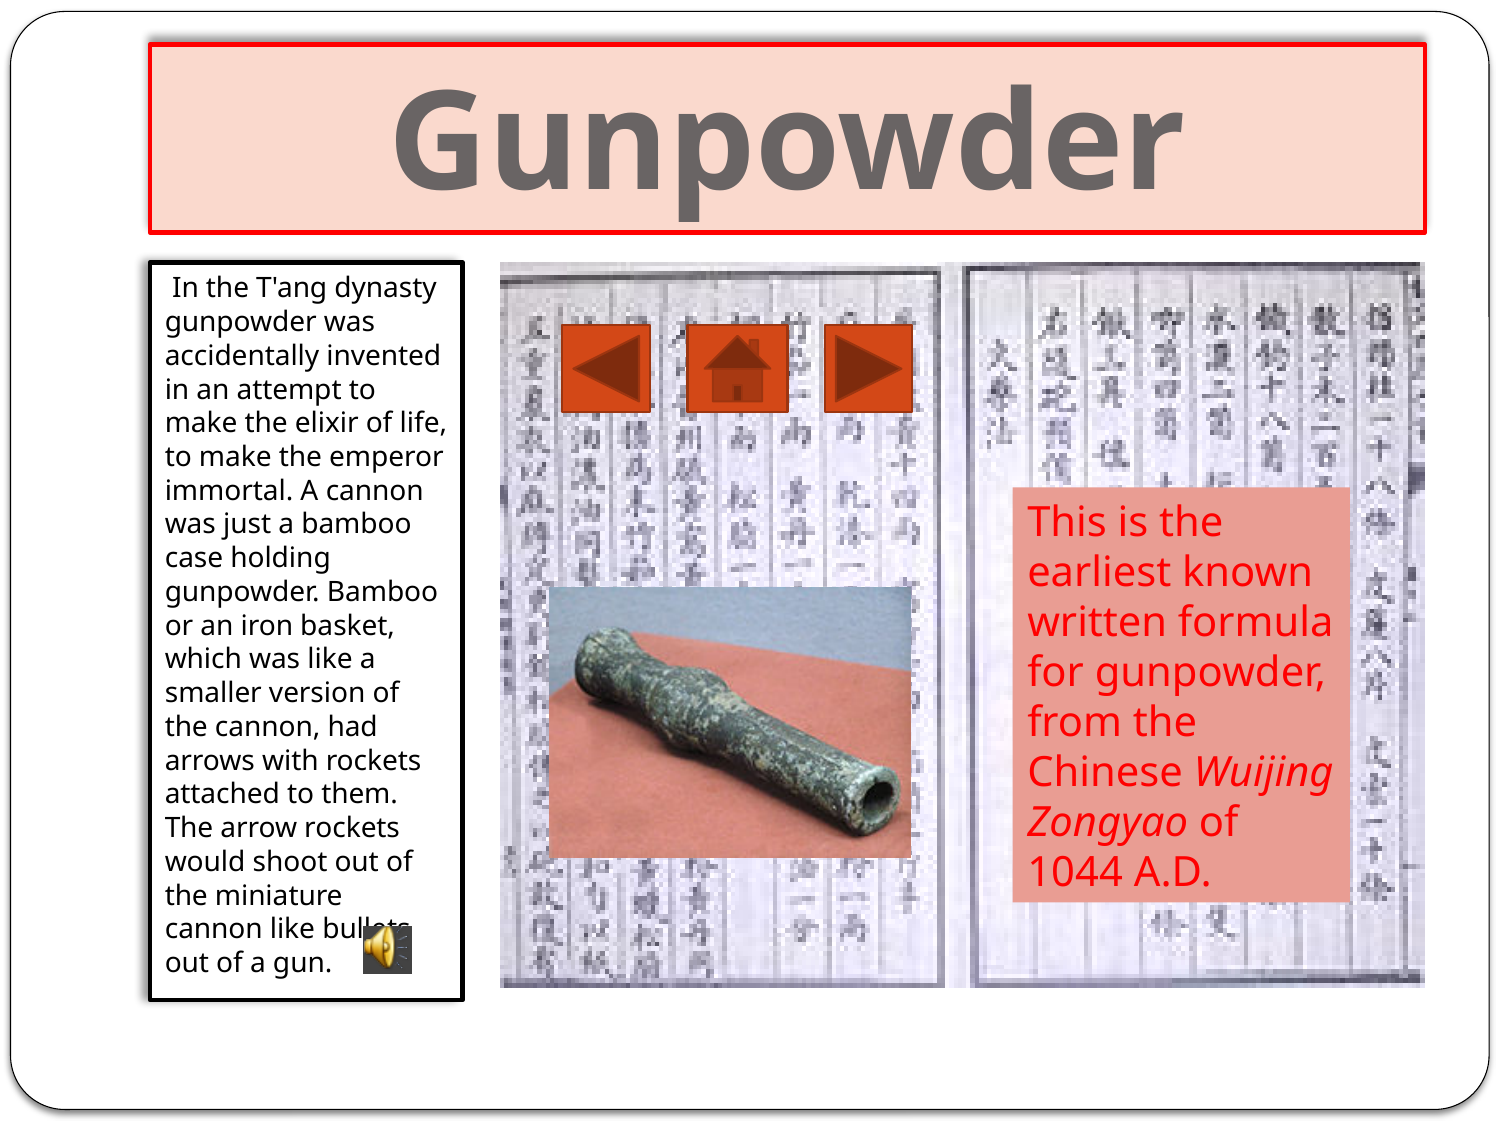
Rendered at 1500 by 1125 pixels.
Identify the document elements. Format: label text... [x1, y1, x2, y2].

title Gunpowder [150, 44, 1425, 233]
picture [362, 924, 413, 976]
picture [549, 587, 911, 858]
list In the T'ang dynasty gunpowder was accidentally invented in an attempt to make the elixir of life, to make the emperor immortal. A cannon was just a bamboo case holding gunpowder. Bamboo or an iron basket, which was like a smaller version of the cannon, had arrows with rockets attached to them. The arrow rockets would shoot out of the miniature cannon like bullets out of a gun. [150, 262, 463, 1000]
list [499, 262, 1426, 988]
